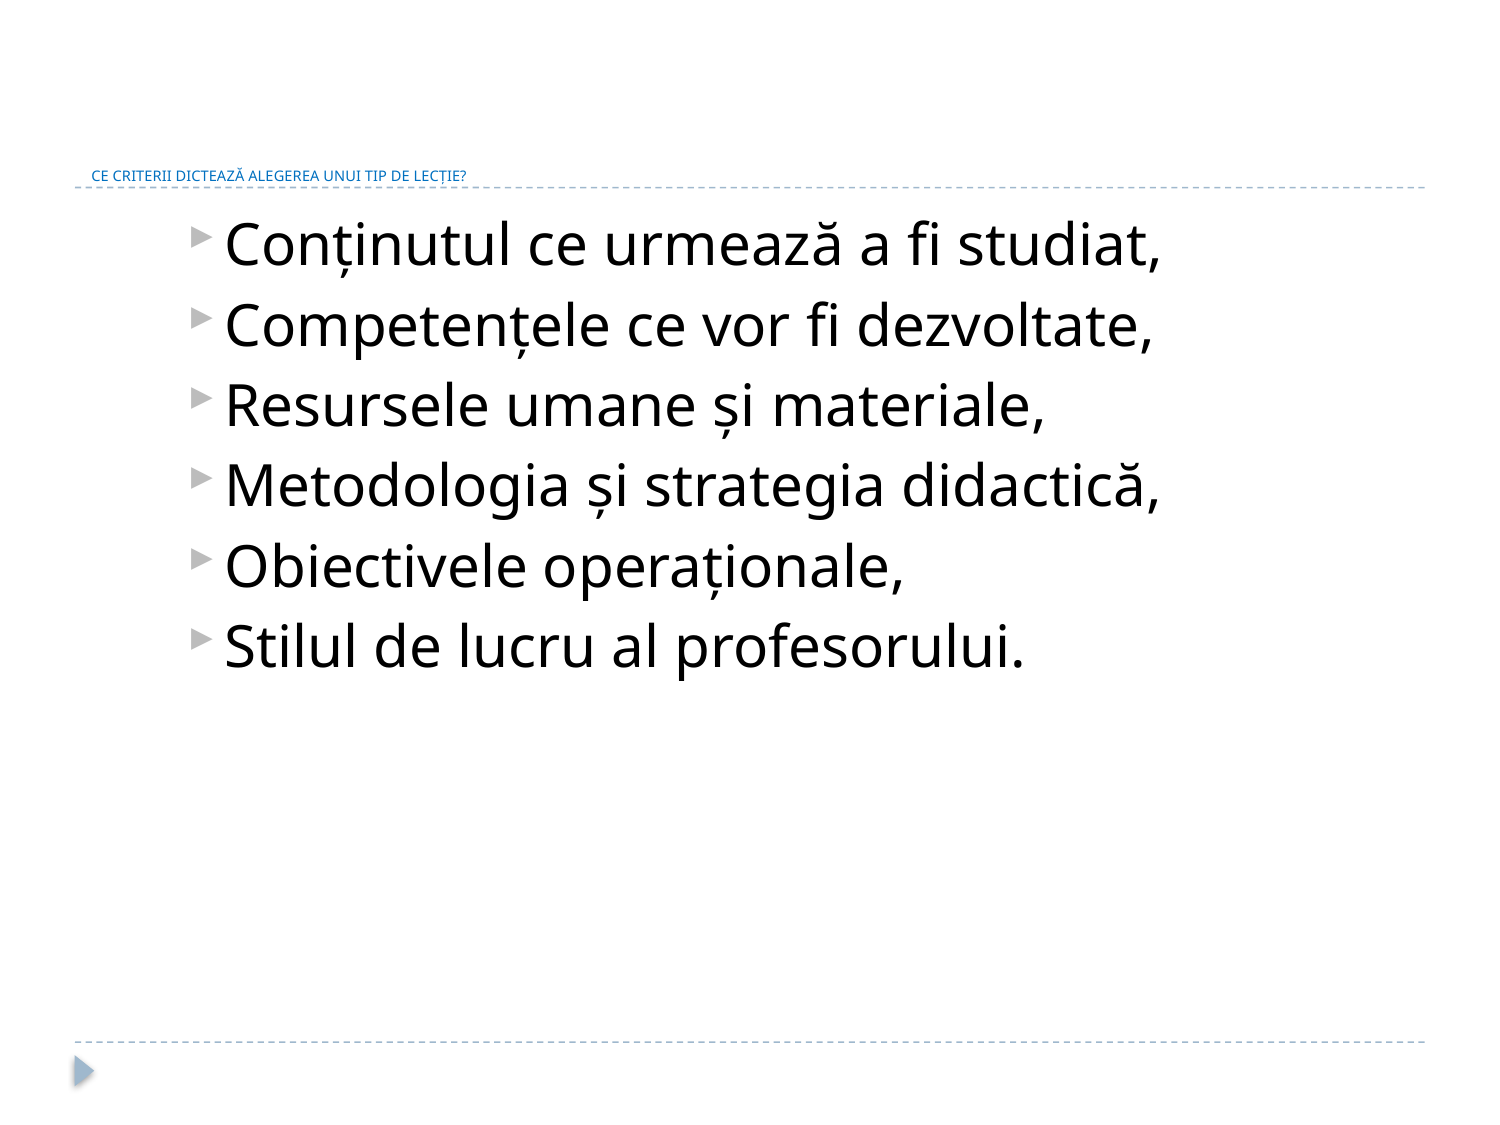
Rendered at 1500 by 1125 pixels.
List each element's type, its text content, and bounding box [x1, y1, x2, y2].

list Conținutul ce urmează a fi studiat, Competențele ce vor fi dezvoltate, Resursele umane și materiale, Metodologia și strategia didactică, Obiectivele operaționale, Stilul de lucru al profesorului. [75, 200, 1425, 1010]
title CE CRITERII DICTEAZĂ ALEGEREA UNUI TIP DE LECȚIE? [76, 54, 1427, 218]
